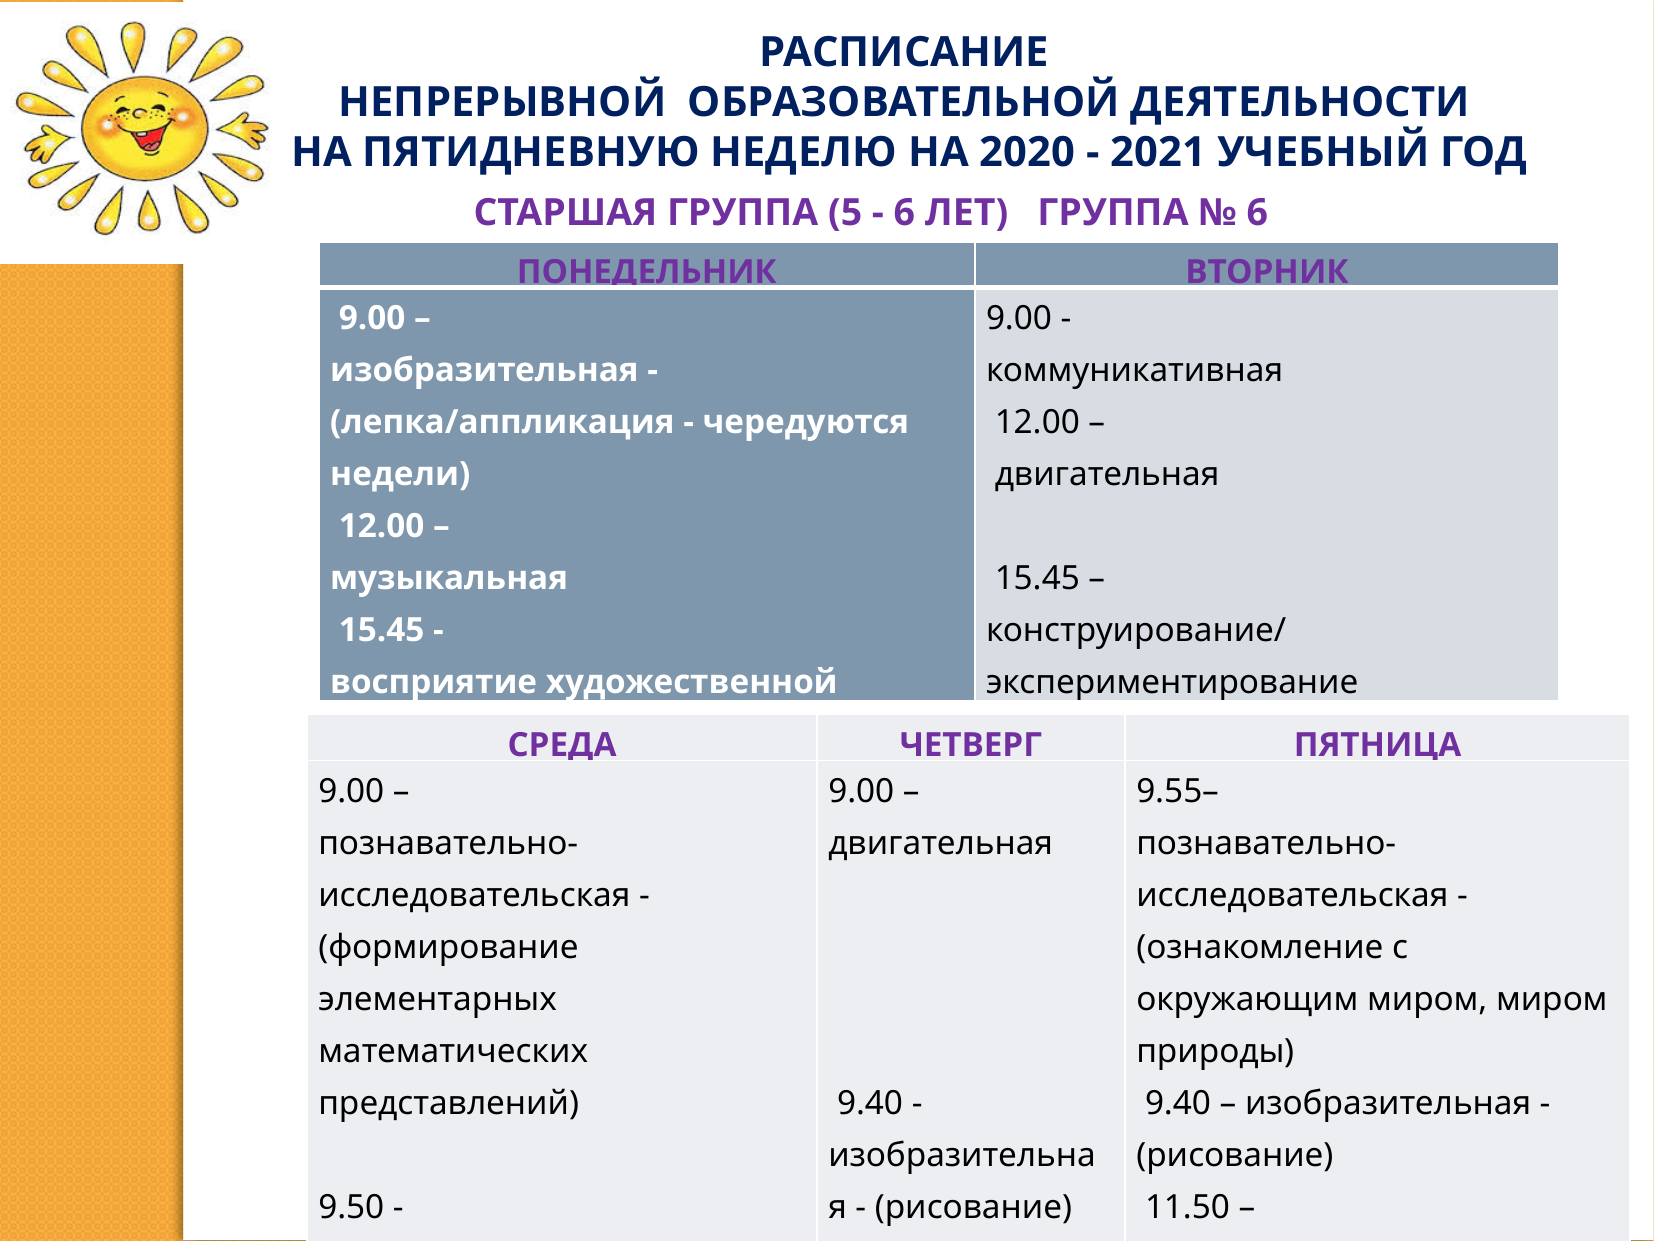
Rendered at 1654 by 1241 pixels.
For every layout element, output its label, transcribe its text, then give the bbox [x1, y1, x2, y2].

picture [0, 2, 281, 265]
table_header Четверг [818, 715, 1124, 760]
table_header Вторник [976, 243, 1558, 285]
table_header СРЕДА [308, 715, 816, 760]
table_cell 9.55– познавательно-исследовательская - (ознакомление с окружающим миром, миром природы) 9.40 – изобразительная - (рисование) 11.50 – двигательная (на улице) [1126, 761, 1629, 1241]
text_box СТАРШАЯ ГРУППА (5 - 6 ЛЕТ) ГРУППА № 6 [287, 181, 1462, 241]
table_cell 9.00 – изобразительная - (лепка/аппликация - чередуются недели) 12.00 – музыкальная 15.45 - восприятие художественной литературы и фольклора [320, 290, 974, 700]
table_header Пятница [1126, 715, 1629, 760]
table_cell 9.00 – двигательная 9.40 - изобразительная - (рисование) [818, 761, 1124, 1241]
text_box Расписание непРЕРЫВНОЙ образовательной деятельности на пятидневную неделю на 2020 - 2021 учебный год [287, 17, 1631, 183]
table_header Понедельник [320, 243, 974, 285]
table_cell 9.00 - коммуникативная 12.00 – двигательная 15.45 – конструирование/ экспериментирование [976, 290, 1558, 700]
table_cell 9.00 – познавательно-исследовательская - (формирование элементарных математических представлений) 9.50 - музыкальная [308, 761, 816, 1241]
